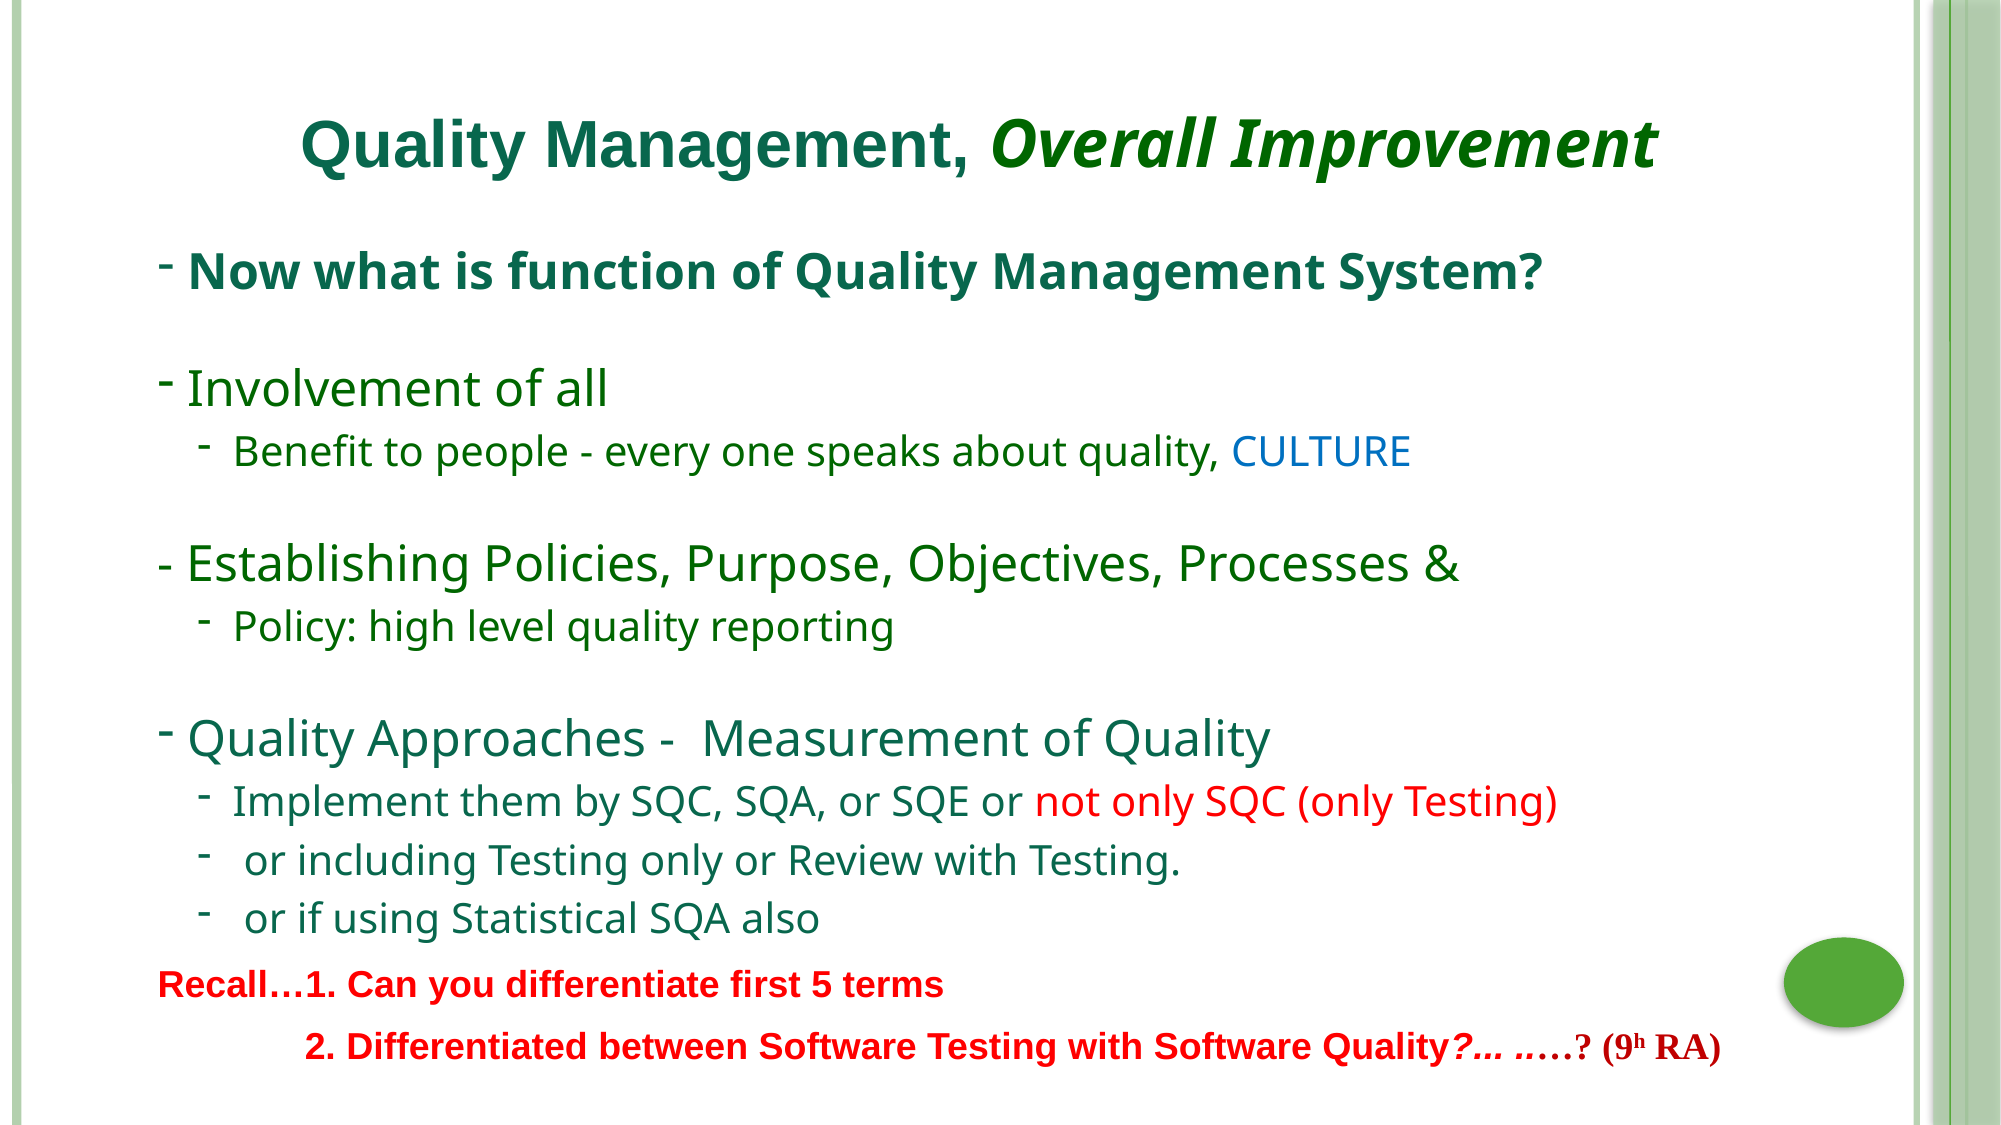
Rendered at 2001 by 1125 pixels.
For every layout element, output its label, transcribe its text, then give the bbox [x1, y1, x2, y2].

text_box Now what is function of Quality Management System? Involvement of all Benefit to people - every one speaks about quality, CULTURE - Establishing Policies, Purpose, Objectives, Processes & Policy: high level quality reporting Quality Approaches - Measurement of Quality Implement them by SQC, SQA, or SQE or not only SQC (only Testing) or including Testing only or Review with Testing. or if using Statistical SQA also Recall…1. Can you differentiate first 5 terms 2. Differentiated between Software Testing with Software Quality?... ..…? (9h RA) [157, 241, 1798, 1068]
text_box Quality Management, Overall Improvement [300, 123, 1660, 181]
